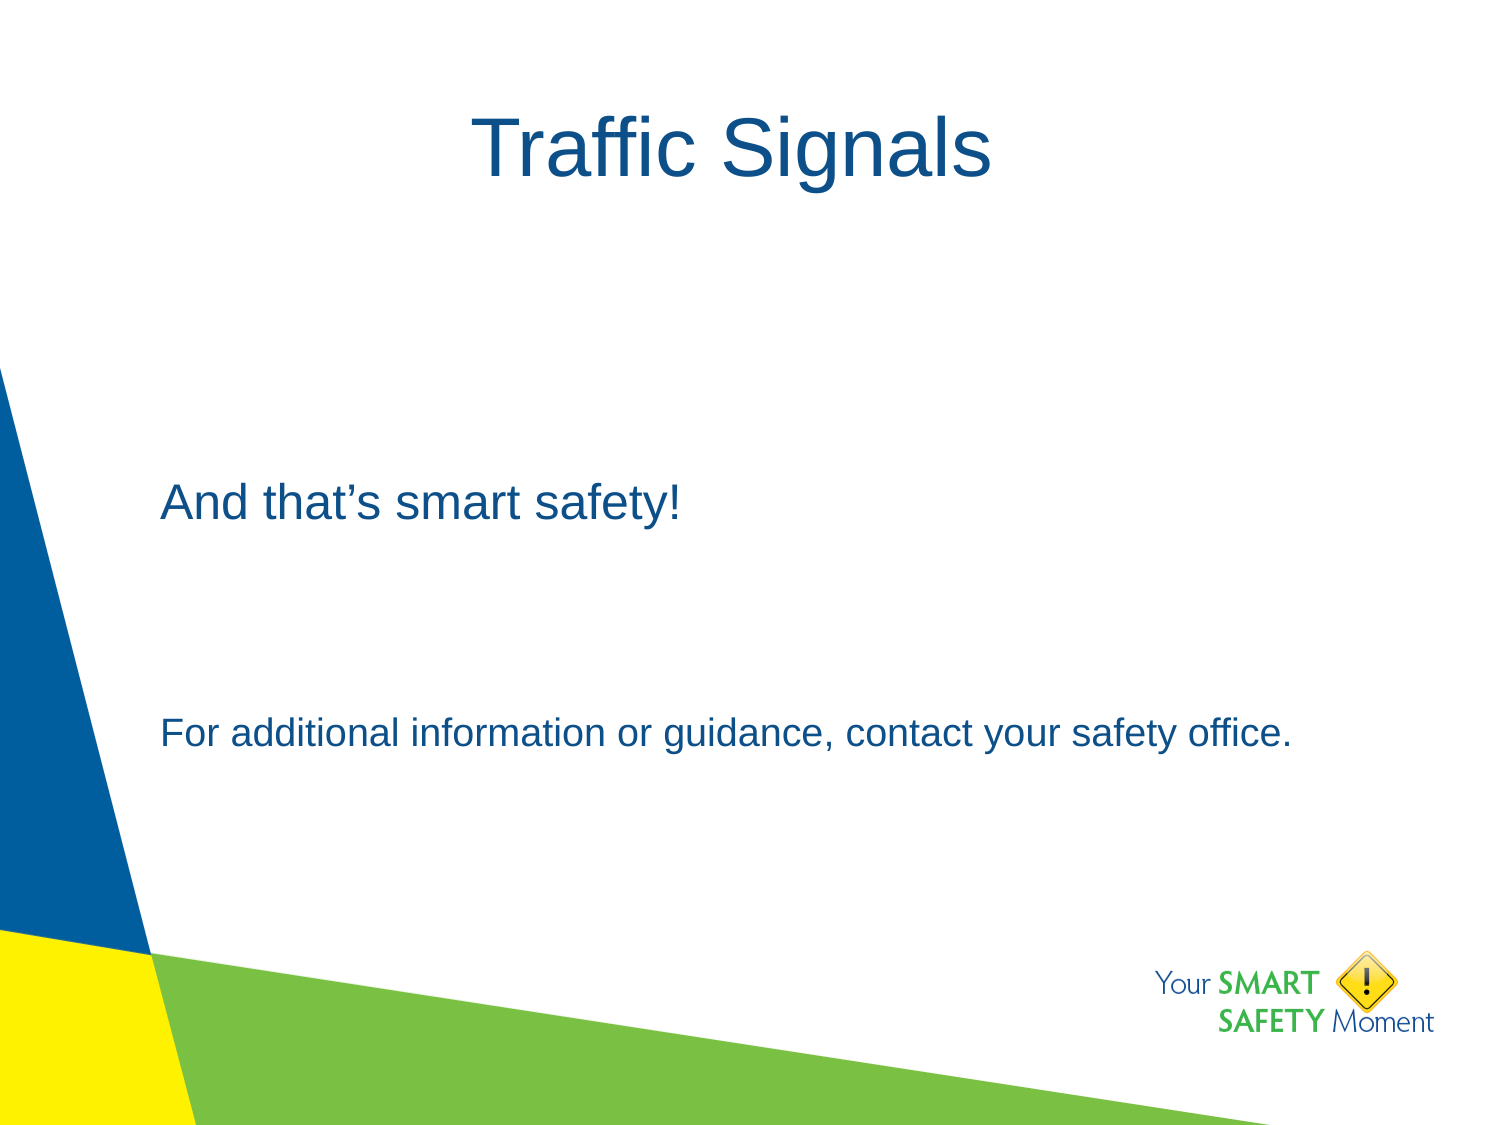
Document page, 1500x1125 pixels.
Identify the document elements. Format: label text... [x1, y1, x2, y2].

title Traffic Signals [18, 85, 1445, 201]
picture [0, 0, 1500, 1125]
list And that’s smart safety! For additional information or guidance, contact your safety office. [145, 173, 1363, 902]
